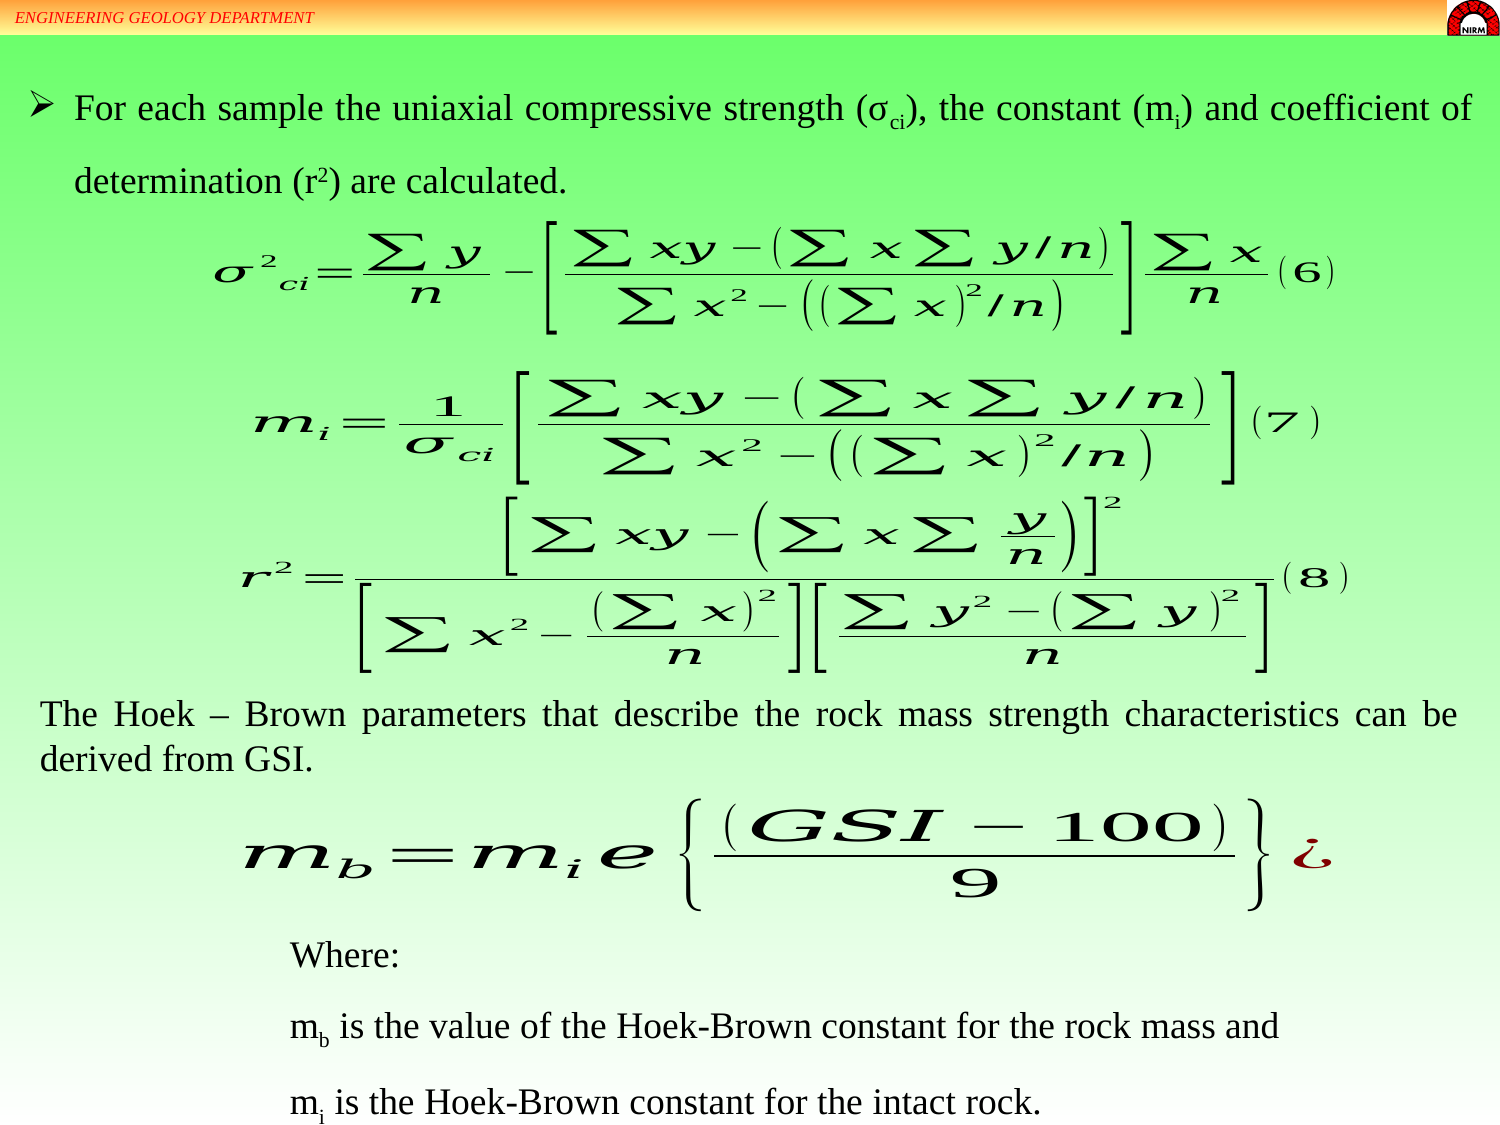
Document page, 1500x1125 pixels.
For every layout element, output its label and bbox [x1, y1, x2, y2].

text_box [0, 0, 1500, 1113]
